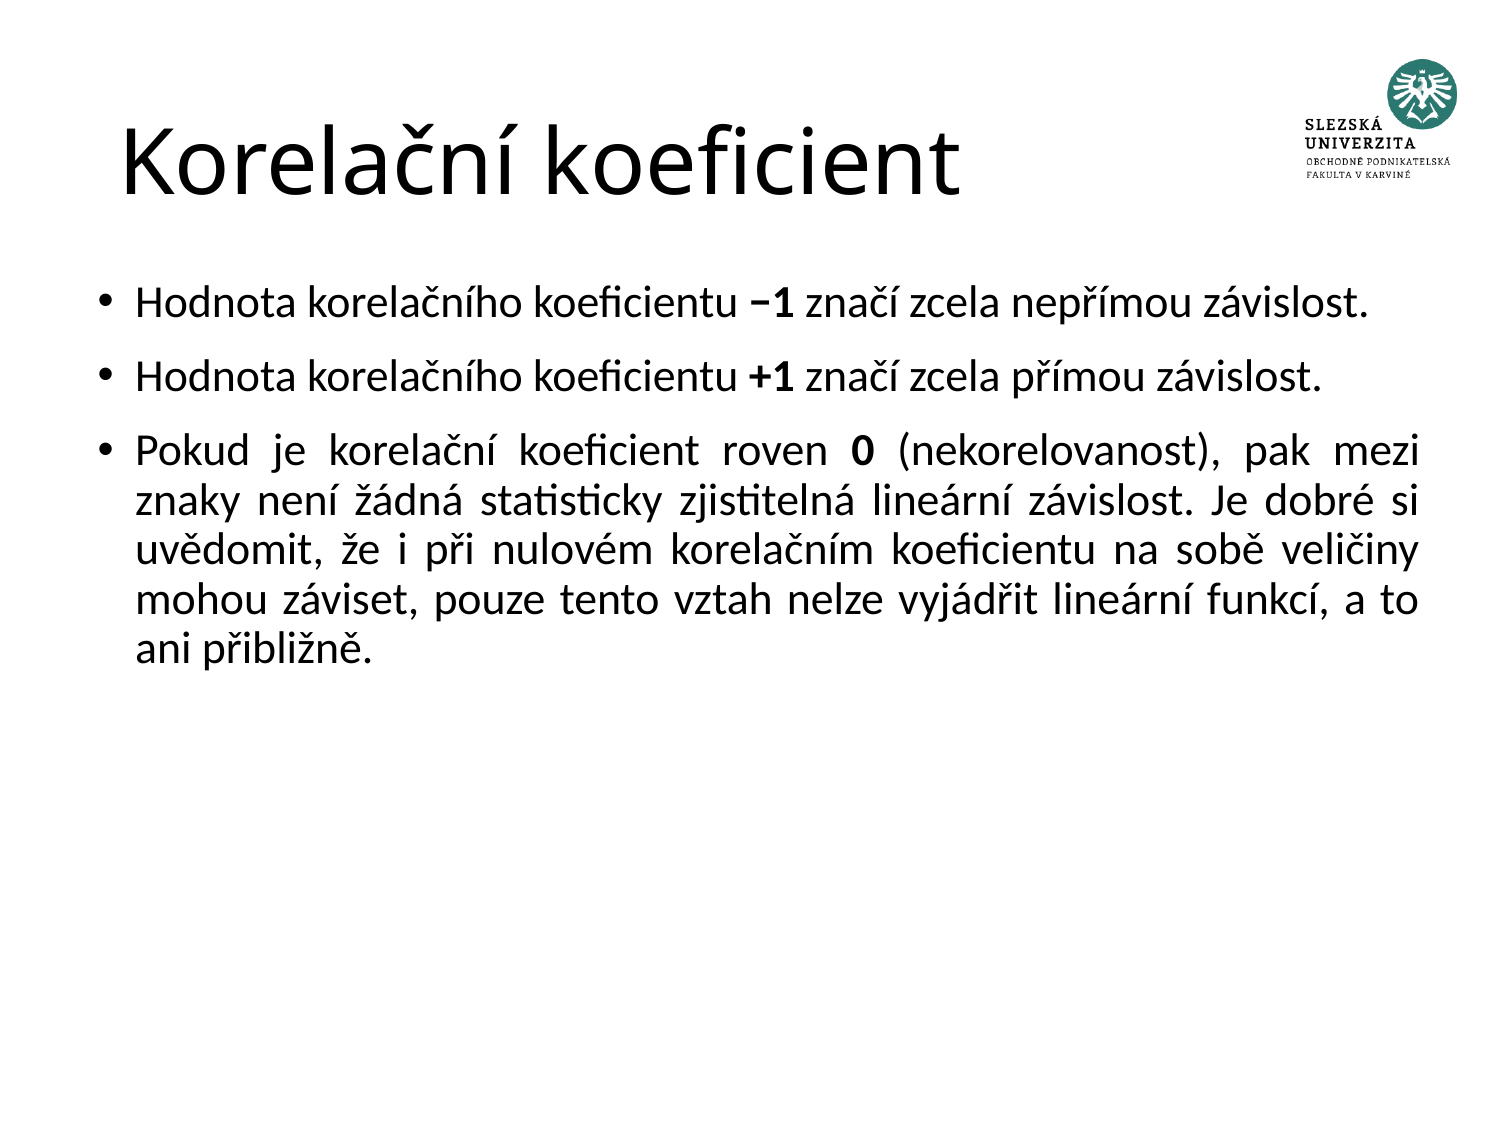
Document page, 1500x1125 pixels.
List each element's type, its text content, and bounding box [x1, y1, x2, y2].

list Hodnota korelačního koeficientu −1 značí zcela nepřímou závislost. Hodnota korelačního koeficientu +1 značí zcela přímou závislost. Pokud je korelační koeficient roven 0 (nekorelovanost), pak mezi znaky není žádná statisticky zjistitelná lineární závislost. Je dobré si uvědomit, že i při nulovém korelačním koeficientu na sobě veličiny mohou záviset, pouze tento vztah nelze vyjádřit lineární funkcí, a to ani přibližně. [82, 270, 1436, 1034]
title Korelační koeficient [103, 59, 1278, 270]
picture [1305, 59, 1457, 178]
